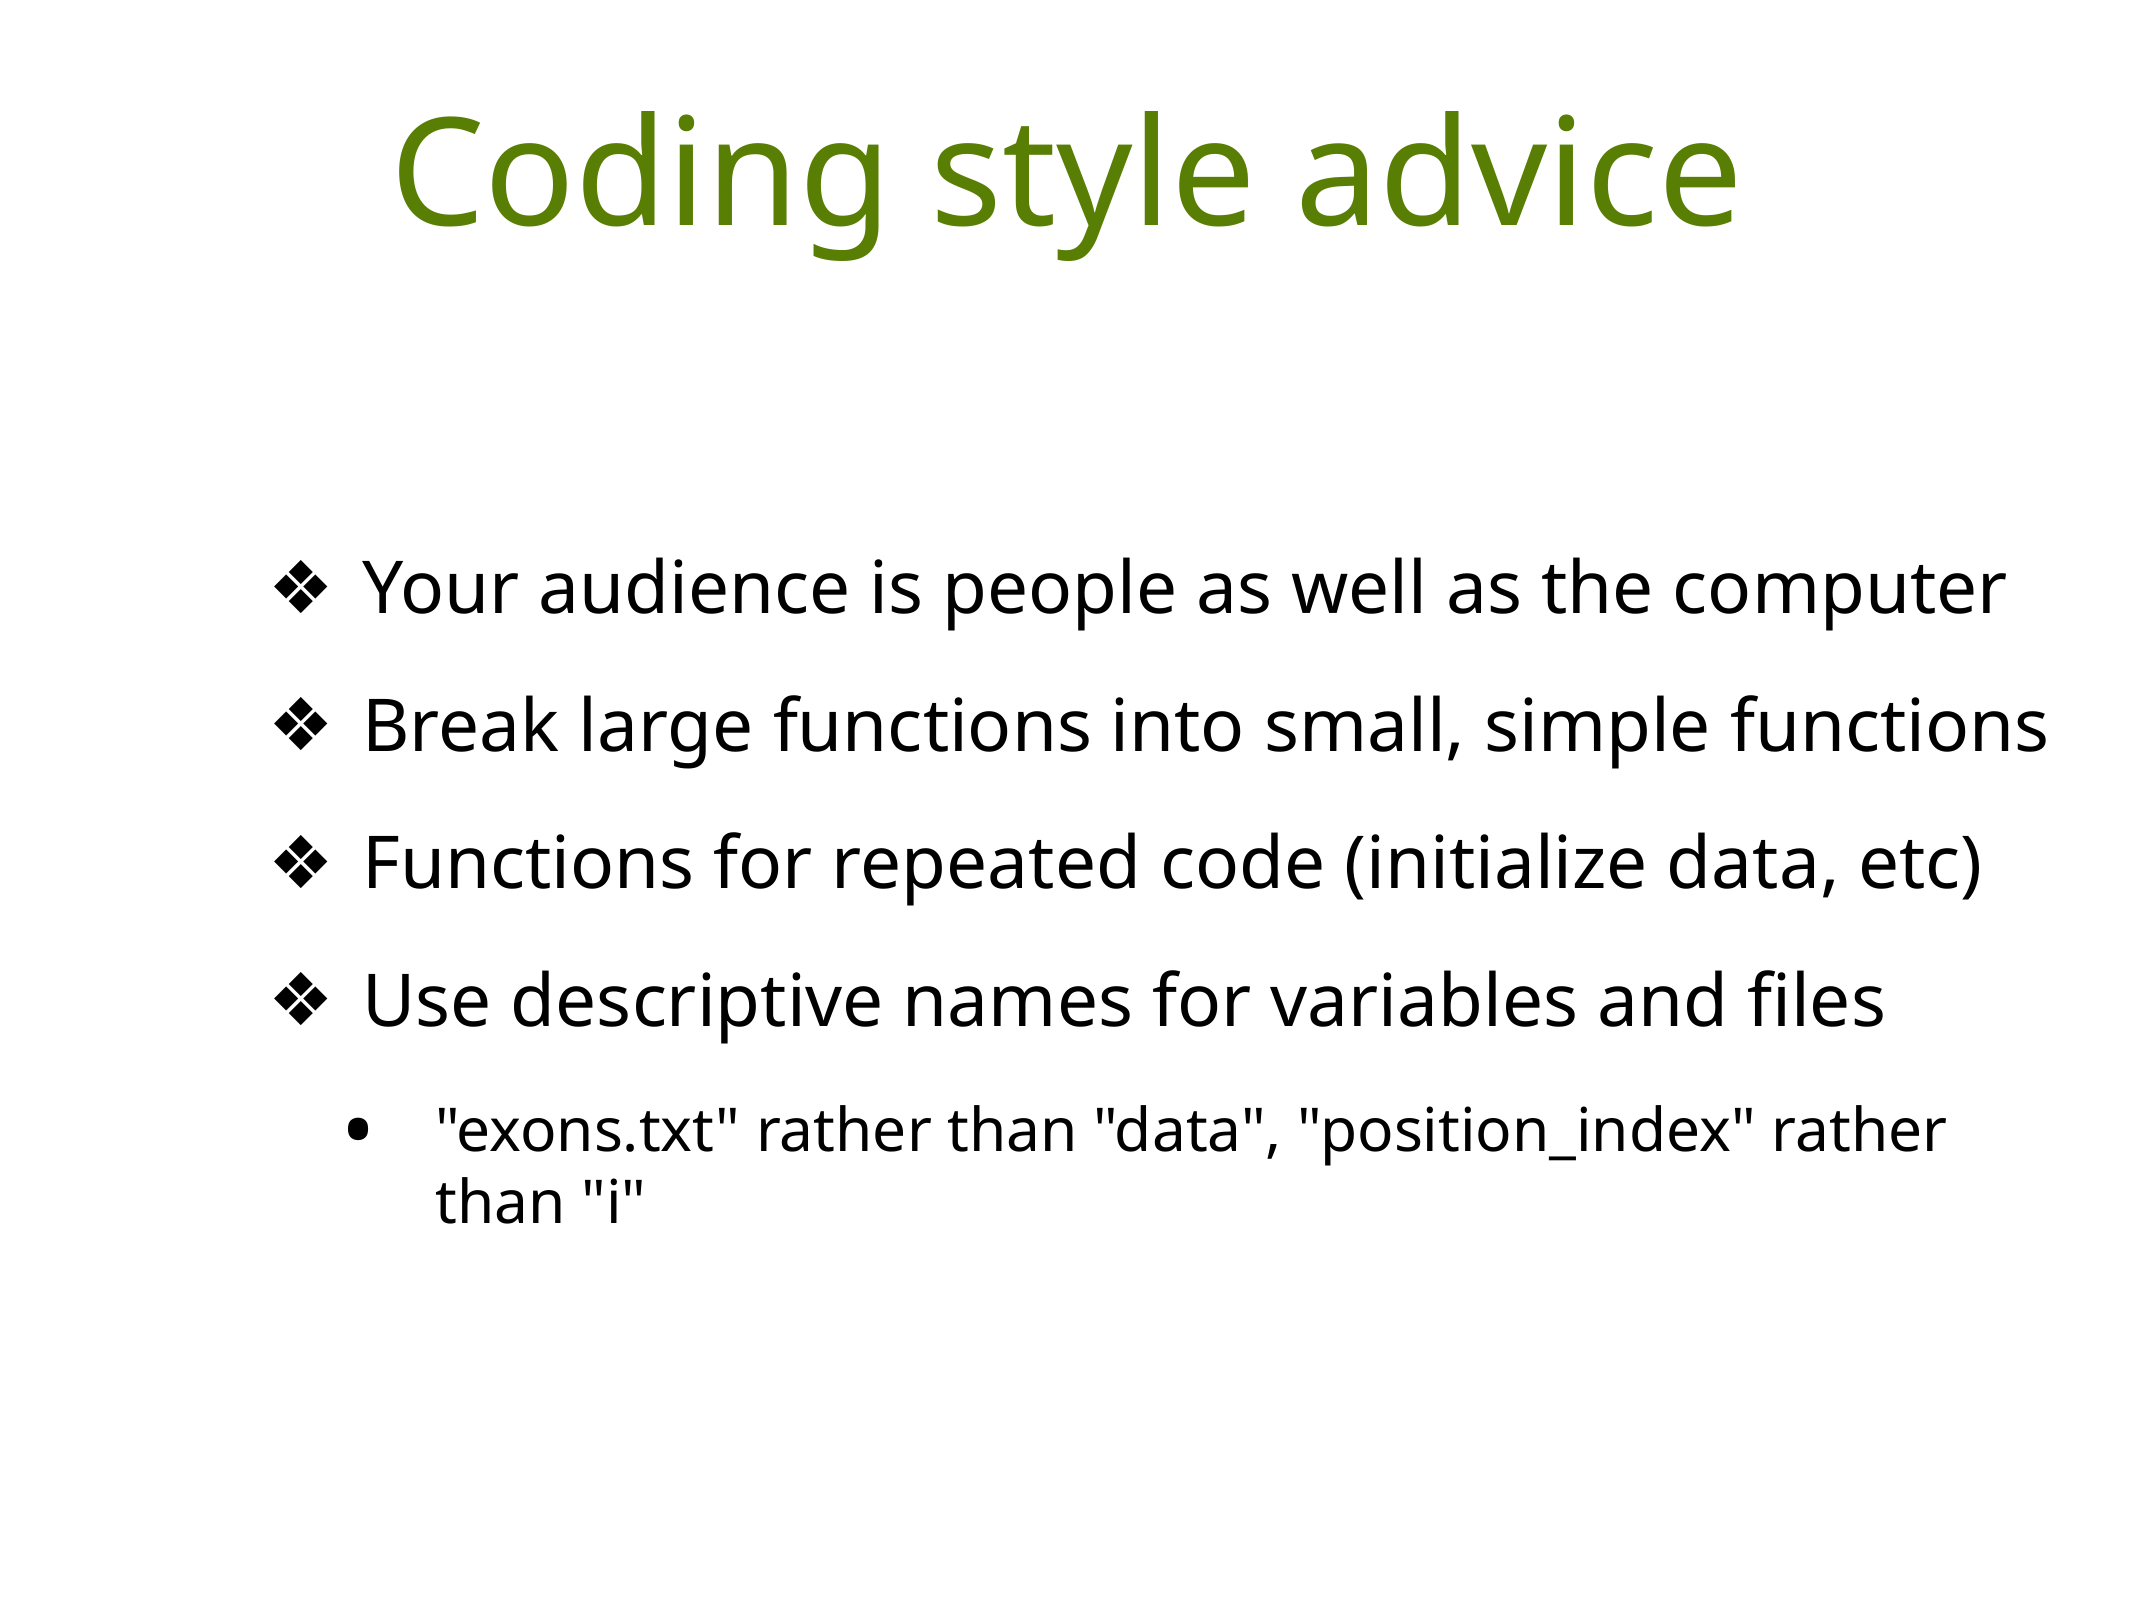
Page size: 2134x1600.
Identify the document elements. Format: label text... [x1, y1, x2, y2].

list Your audience is people as well as the computer Break large functions into small, simple functions Functions for repeated code (initialize data, etc) Use descriptive names for variables and files "exons.txt" rather than "data", "position_index" rather than "i" [208, 300, 2067, 1478]
title Coding style advice [208, 41, 1925, 290]
